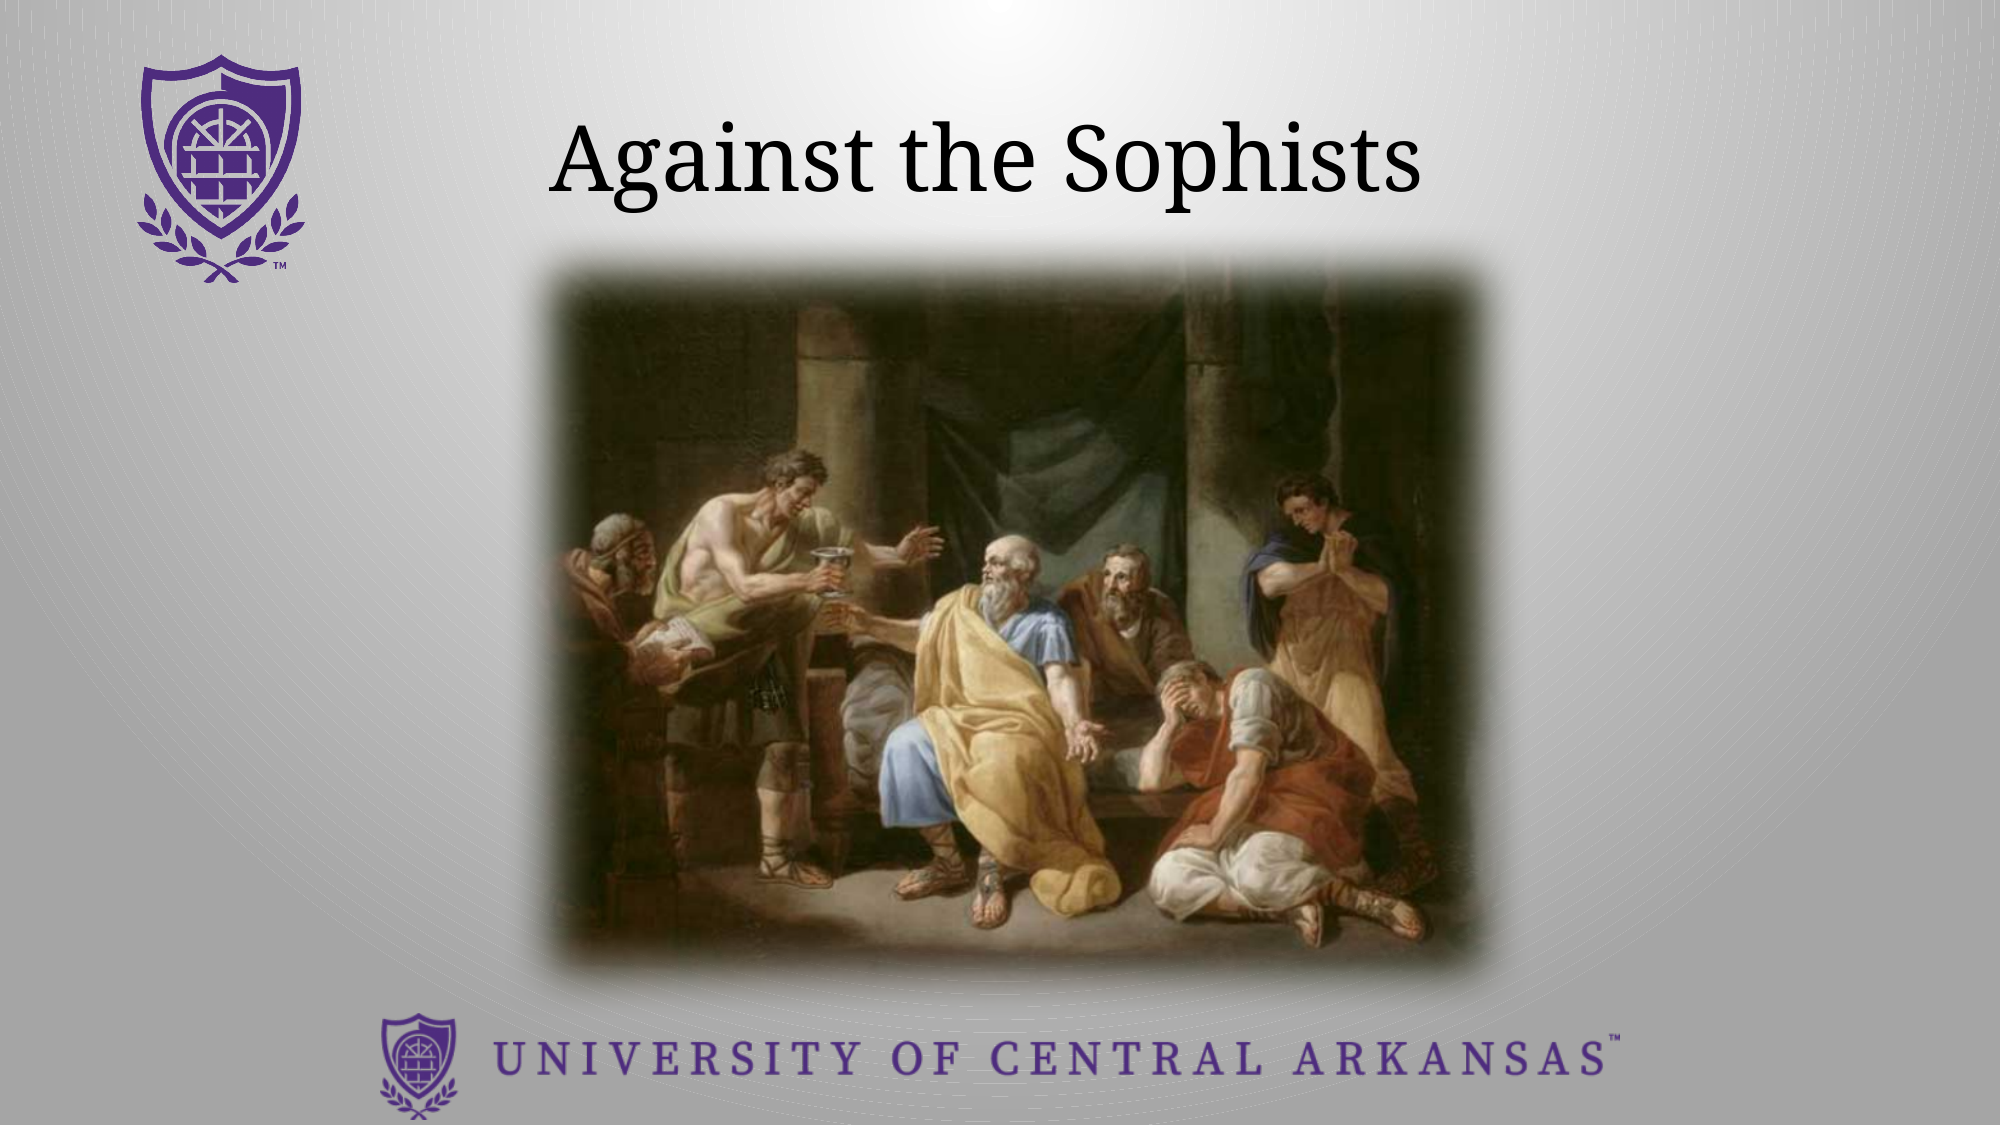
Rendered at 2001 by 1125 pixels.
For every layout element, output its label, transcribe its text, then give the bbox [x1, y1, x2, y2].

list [503, 223, 1531, 1020]
title Against the Sophists [111, 45, 1863, 278]
picture [137, 278, 305, 283]
picture [380, 1013, 1620, 1120]
